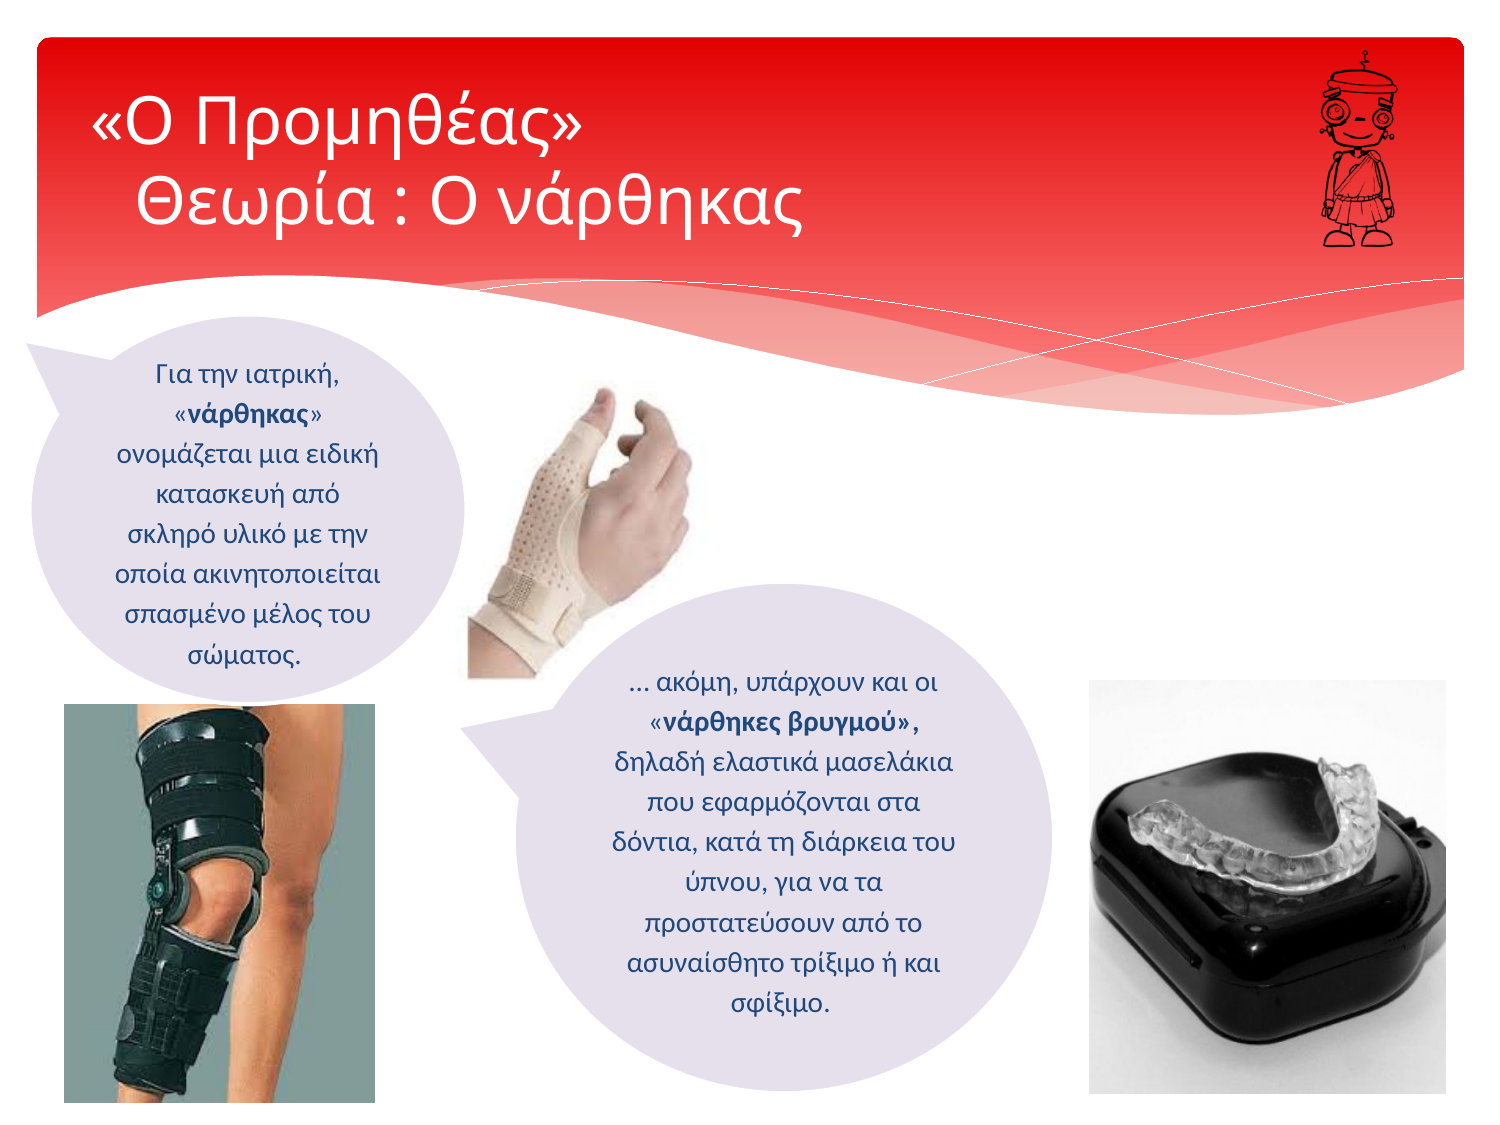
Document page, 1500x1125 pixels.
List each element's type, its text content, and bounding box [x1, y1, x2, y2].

title «Ο Προμηθέας» Θεωρία : Ο νάρθηκας [75, 55, 1225, 261]
picture [407, 356, 760, 709]
picture [64, 703, 375, 1103]
picture [1088, 680, 1446, 1095]
text_box … ακόμη, υπάρχουν και οι «νάρθηκες βρυγμού», δηλαδή ελαστικά μασελάκια που εφαρμόζονται στα δόντια, κατά τη διάρκεια του ύπνου, για να τα προστατεύσουν από το ασυναίσθητο τρίξιμο ή και σφίξιμο. [456, 581, 1055, 1094]
text_box Για την ιατρική, «νάρθηκας» ονομάζεται μια ειδική κατασκευή από σκληρό υλικό με την οποία ακινητοποιείται σπασμένο μέλος του σώματος. [22, 314, 401, 702]
picture [1231, 7, 1483, 283]
